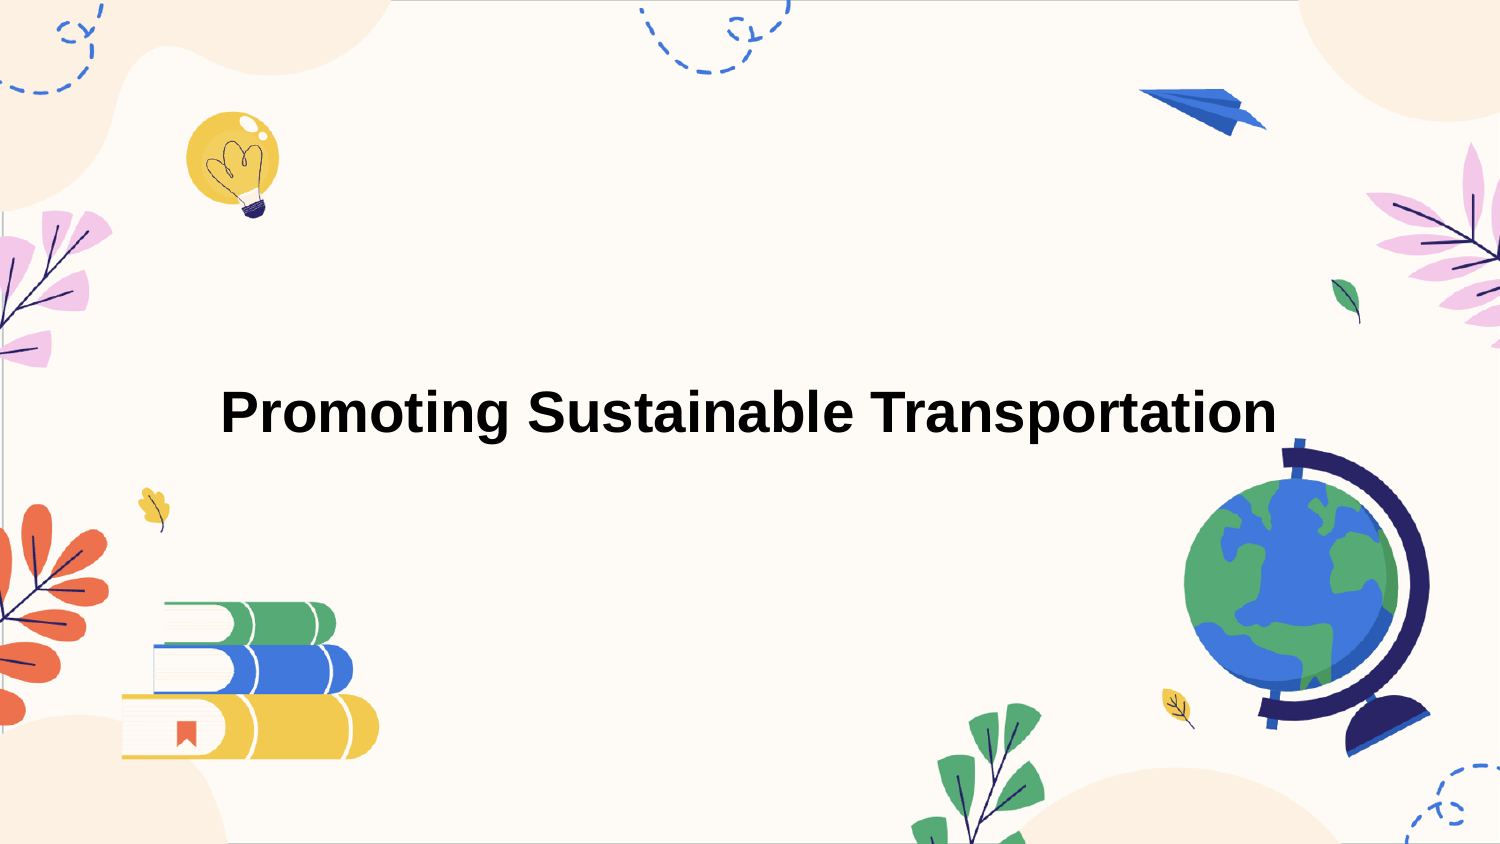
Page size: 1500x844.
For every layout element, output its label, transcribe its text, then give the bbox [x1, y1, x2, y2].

picture [0, 0, 1500, 844]
title Promoting Sustainable Transportation [51, 122, 1449, 459]
